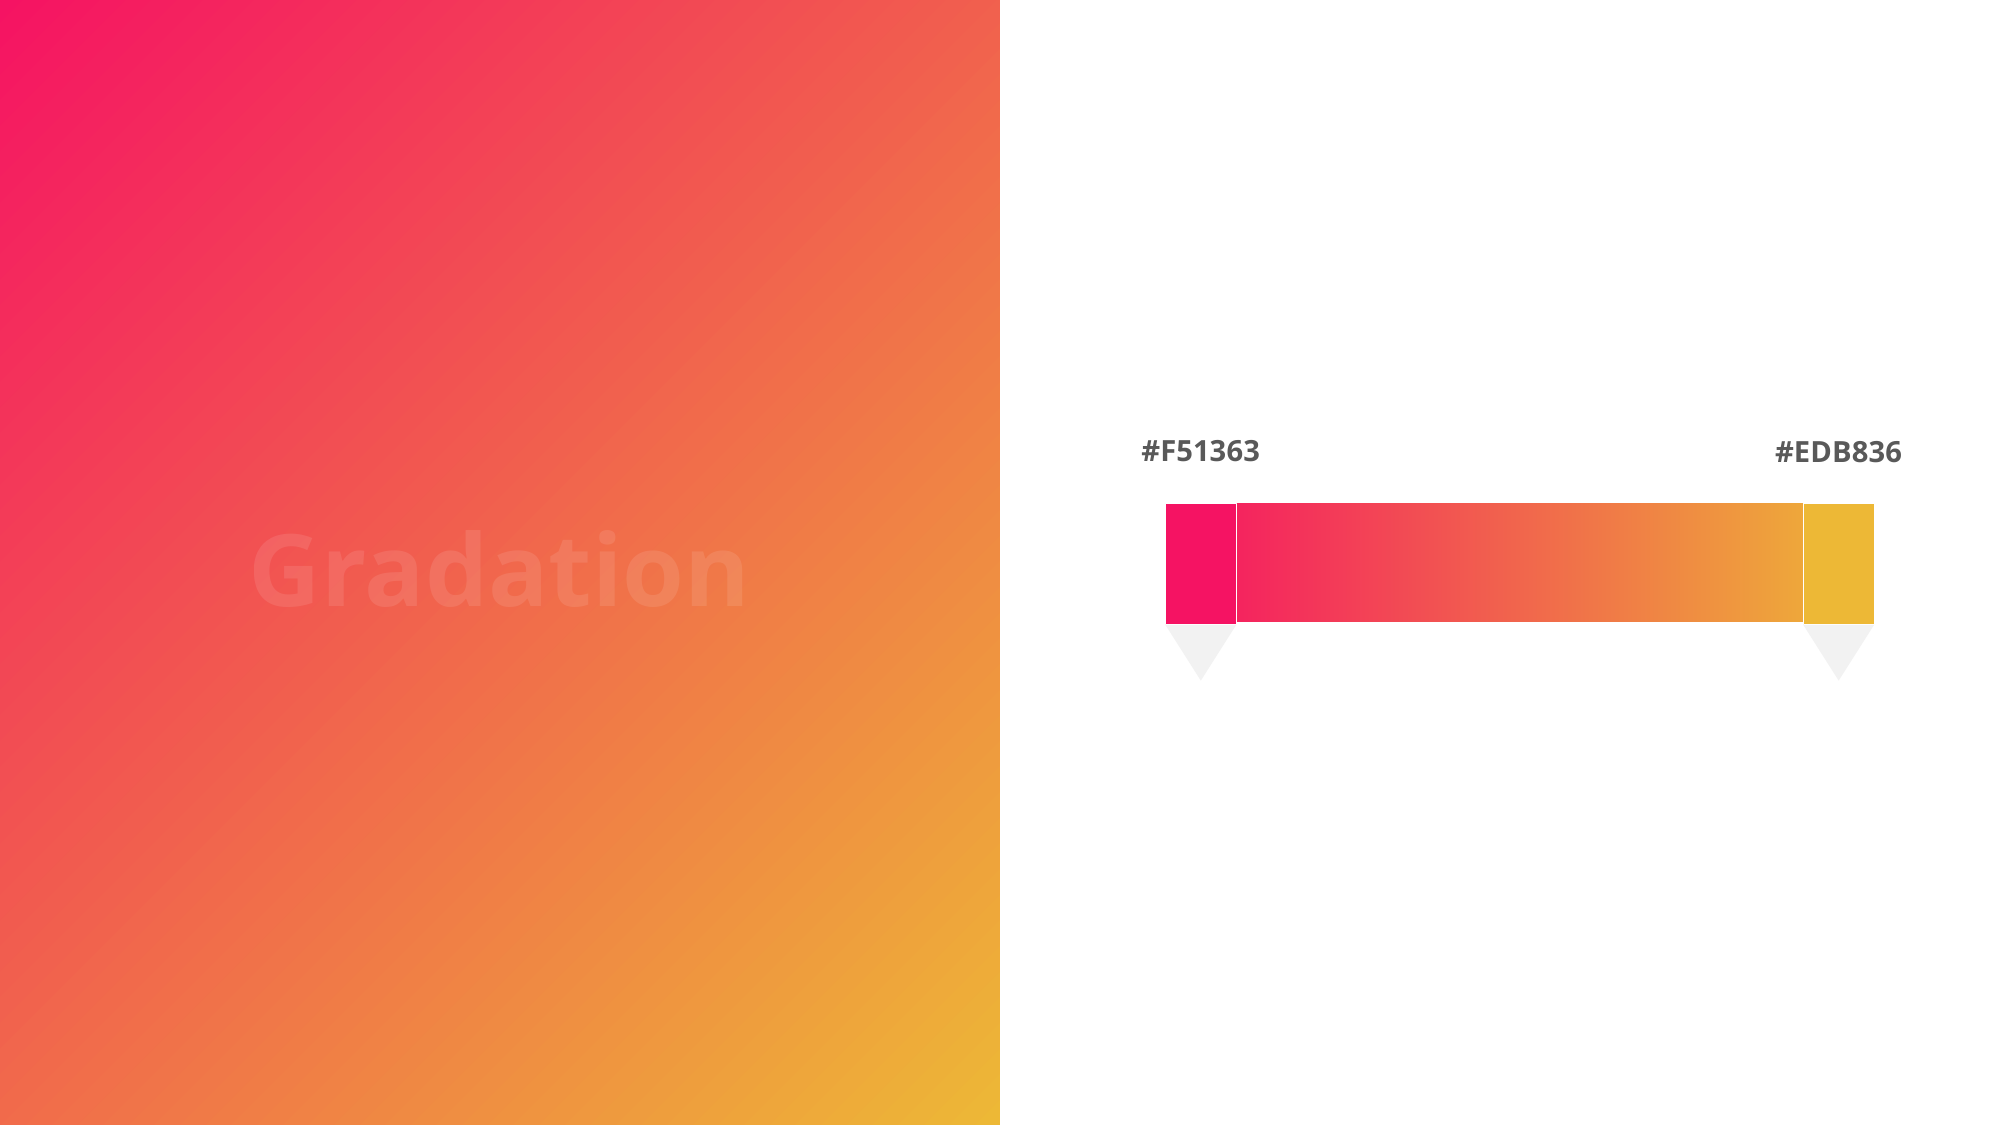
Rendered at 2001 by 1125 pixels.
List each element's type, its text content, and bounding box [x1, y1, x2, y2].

text_box [1234, 501, 1803, 624]
text_box Gradation [0, 438, 1000, 634]
text_box #F51363 [1094, 407, 1308, 475]
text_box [1802, 503, 1875, 681]
text_box #EDB836 [1732, 408, 1945, 476]
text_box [1165, 503, 1237, 681]
text_box [0, 0, 1002, 1125]
